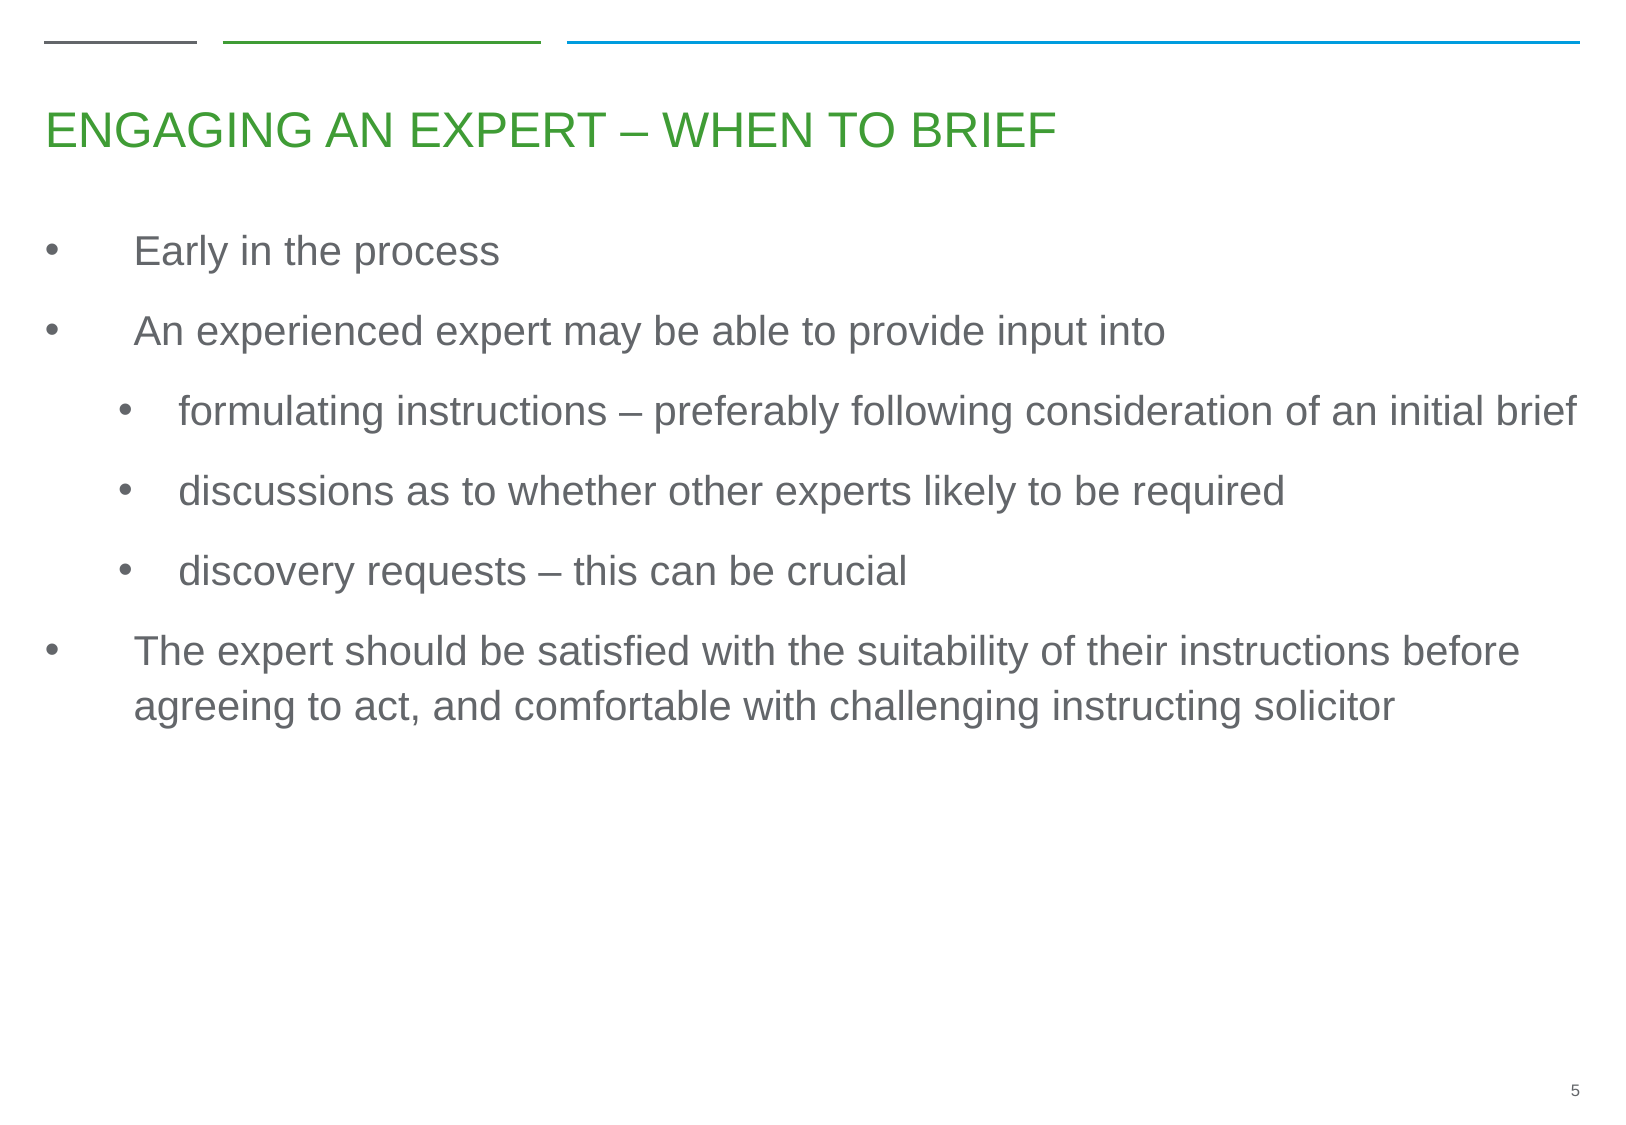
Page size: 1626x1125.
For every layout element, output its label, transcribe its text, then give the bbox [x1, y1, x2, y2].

list Early in the process An experienced expert may be able to provide input into formulating instructions – preferably following consideration of an initial brief discussions as to whether other experts likely to be required discovery requests – this can be crucial The expert should be satisfied with the suitability of their instructions before agreeing to act, and comfortable with challenging instructing solicitor [44, 219, 1581, 1013]
slide_number 5 [1516, 1079, 1581, 1100]
title Engaging an Expert – When to Brief [44, 48, 1581, 158]
